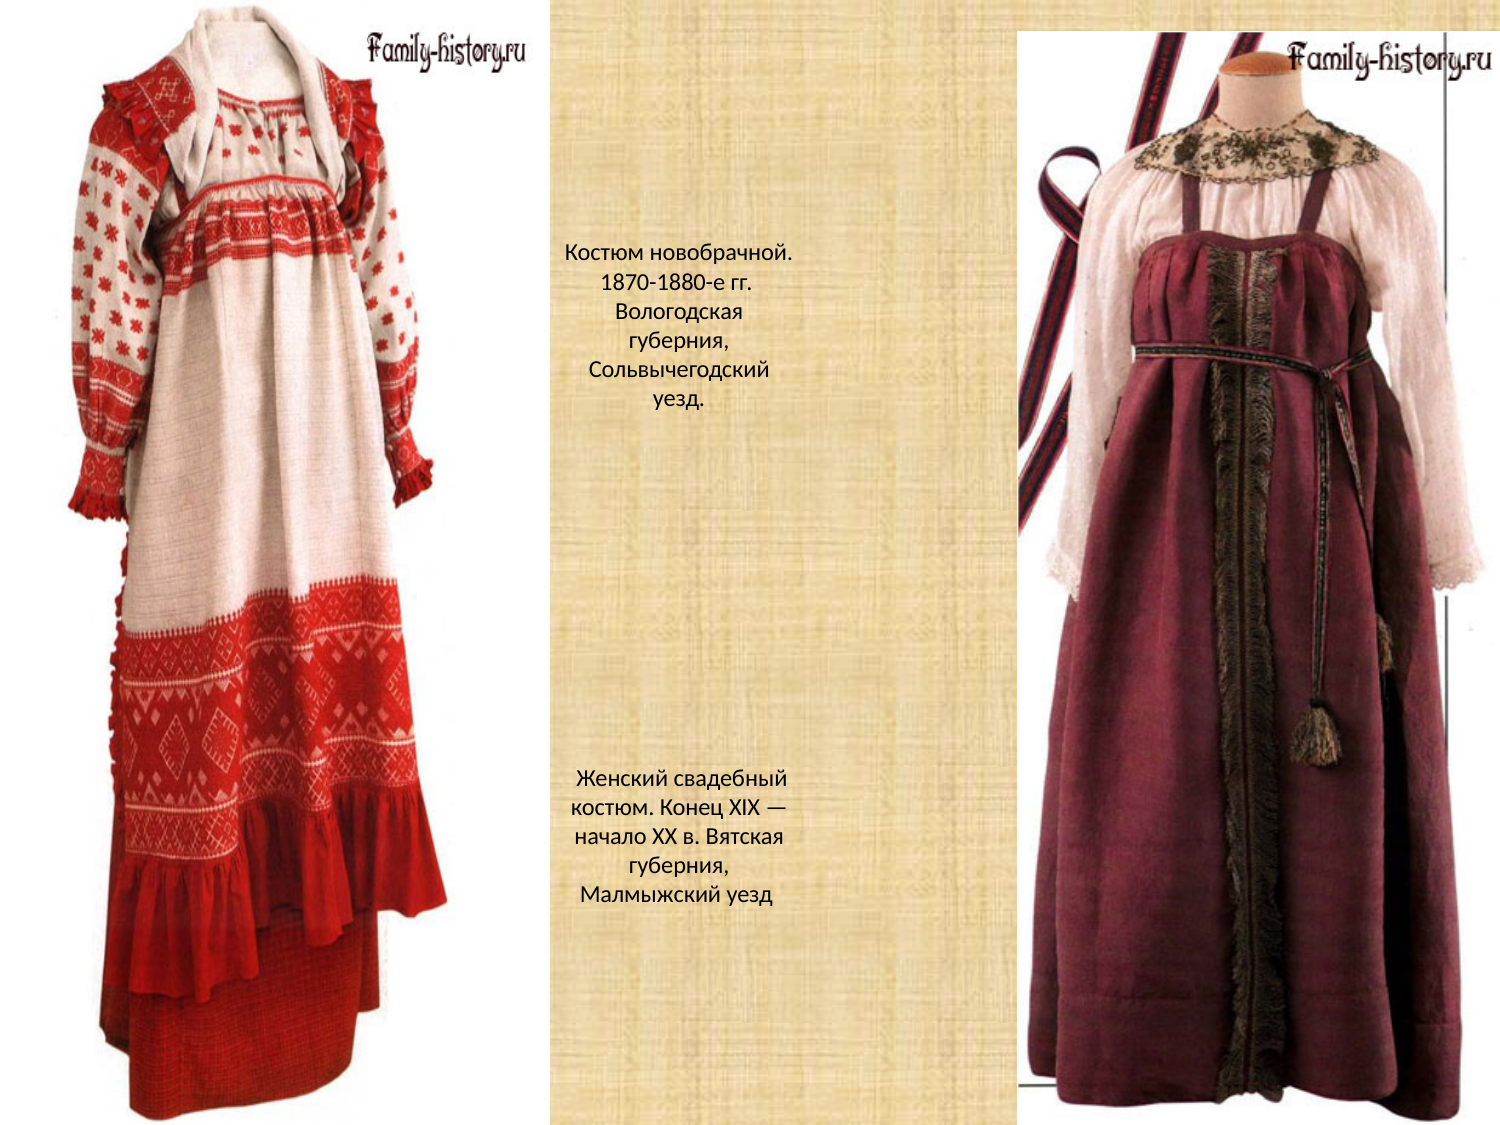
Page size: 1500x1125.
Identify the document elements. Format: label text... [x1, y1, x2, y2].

picture [0, 0, 550, 1125]
picture [1017, 30, 1500, 1125]
title Костюм новобрачной. 1870-1880-е гг. Вологодская губерния, Сольвычегодский уезд. Женский свадебный костюм. Конец XIX — начало XX в. Вятская губерния, Малмыжский уезд [554, 19, 809, 1125]
